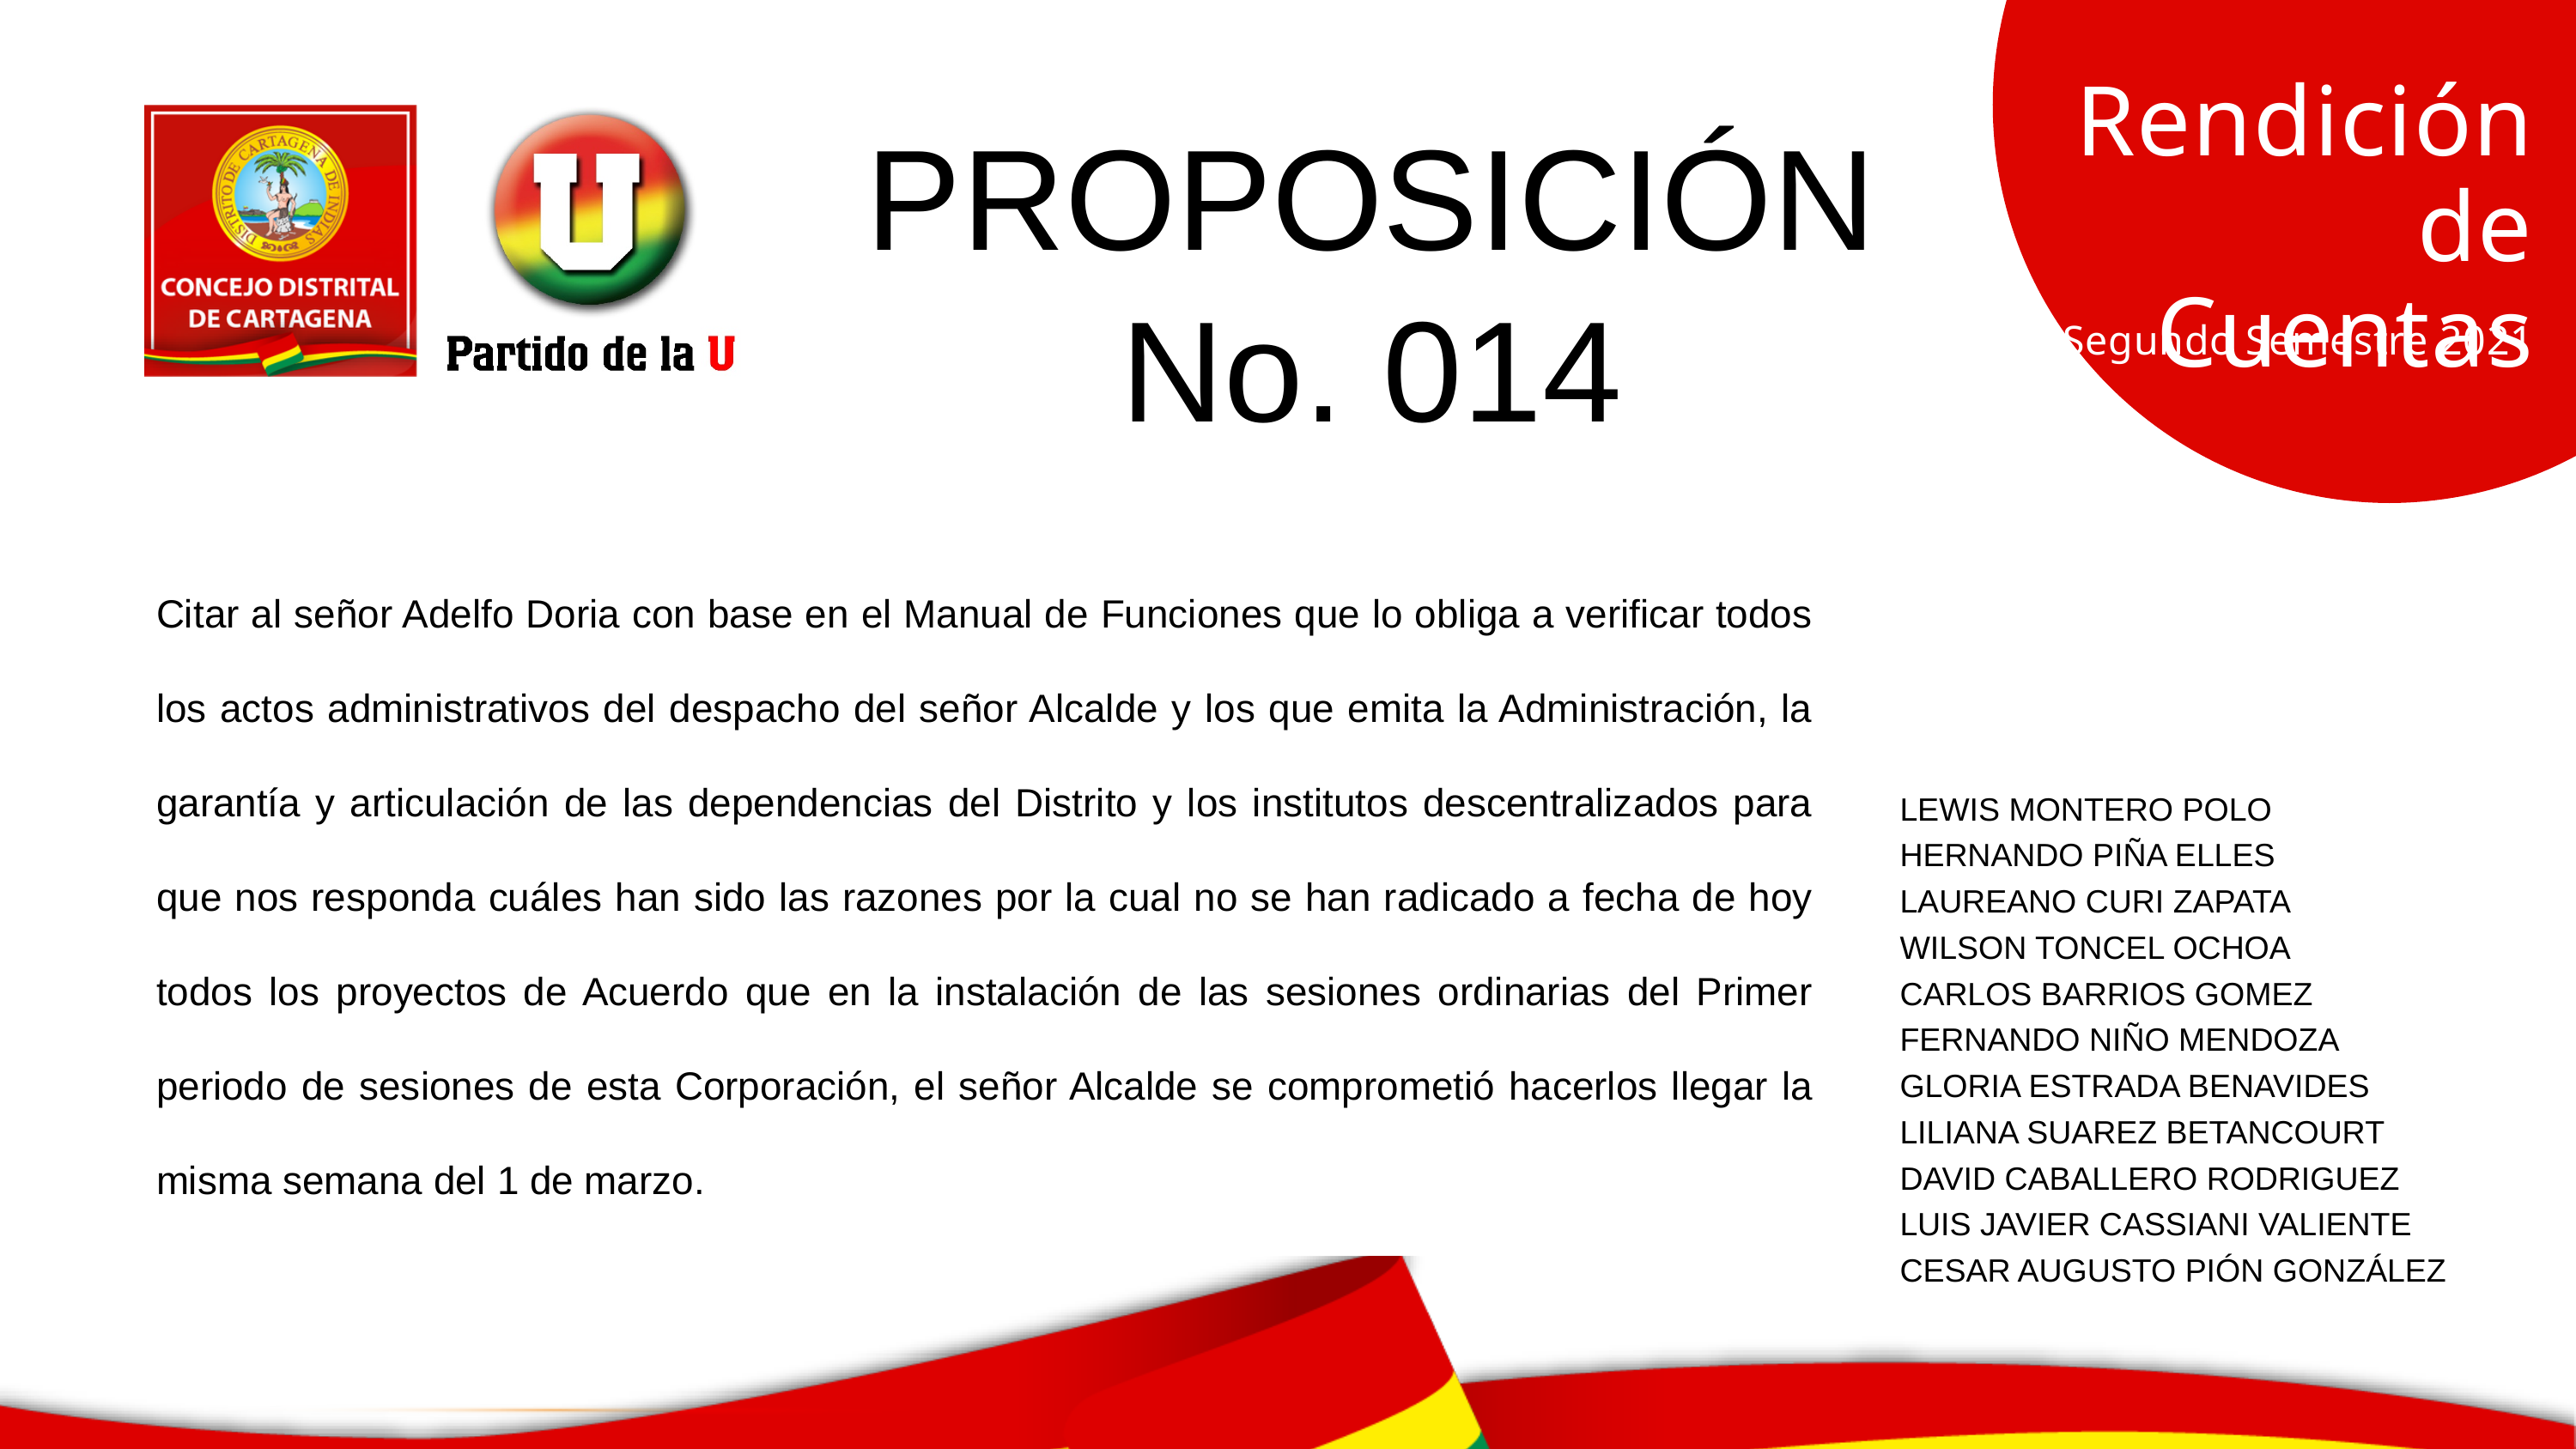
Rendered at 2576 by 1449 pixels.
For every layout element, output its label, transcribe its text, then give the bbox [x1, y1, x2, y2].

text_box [2044, 64, 2534, 361]
text_box Citar al señor Adelfo Doria con base en el Manual de Funciones que lo obliga a verificar todos los actos administrativos del despacho del señor Alcalde y los que emita la Administración, la garantía y articulación de las dependencias del Distrito y los institutos descentralizados para que nos responda cuáles han sido las razones por la cual no se han radicado a fecha de hoy todos los proyectos de Acuerdo que en la instalación de las sesiones ordinarias del Primer periodo de sesiones de esta Corporación, el señor Alcalde se comprometió hacerlos llegar la misma semana del 1 de marzo. [156, 541, 1814, 1203]
picture [144, 104, 417, 377]
text_box PROPOSICIÓN No. 014 [789, 106, 1953, 451]
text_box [1990, 0, 2576, 504]
picture [440, 102, 741, 378]
picture [0, 1256, 2576, 1449]
text_box LEWIS MONTERO POLO HERNANDO PIÑA ELLES LAUREANO CURI ZAPATA WILSON TONCEL OCHOA CARLOS BARRIOS GOMEZ FERNANDO NIÑO MENDOZA GLORIA ESTRADA BENAVIDES LILIANA SUAREZ BETANCOURT DAVID CABALLERO RODRIGUEZ LUIS JAVIER CASSIANI VALIENTE CESAR AUGUSTO PIÓN GONZÁLEZ [1899, 780, 2492, 1253]
